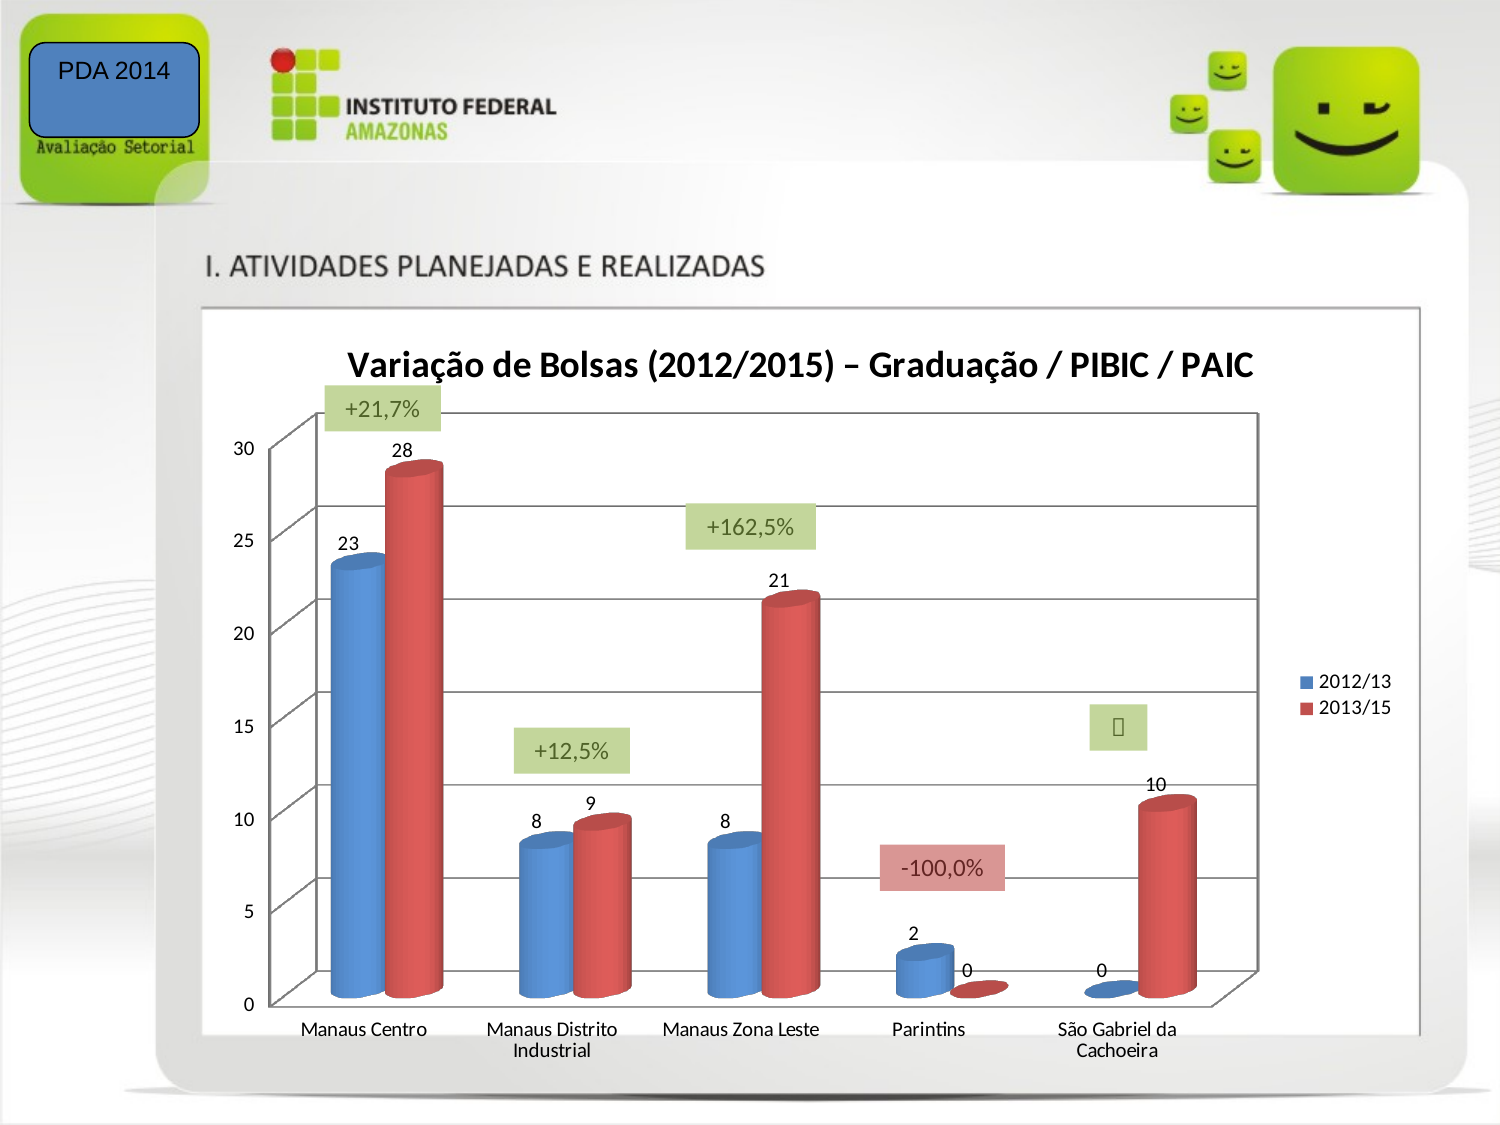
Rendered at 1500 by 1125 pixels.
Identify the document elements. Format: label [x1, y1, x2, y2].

picture [0, 0, 1500, 1125]
chart [198, 314, 1412, 1078]
